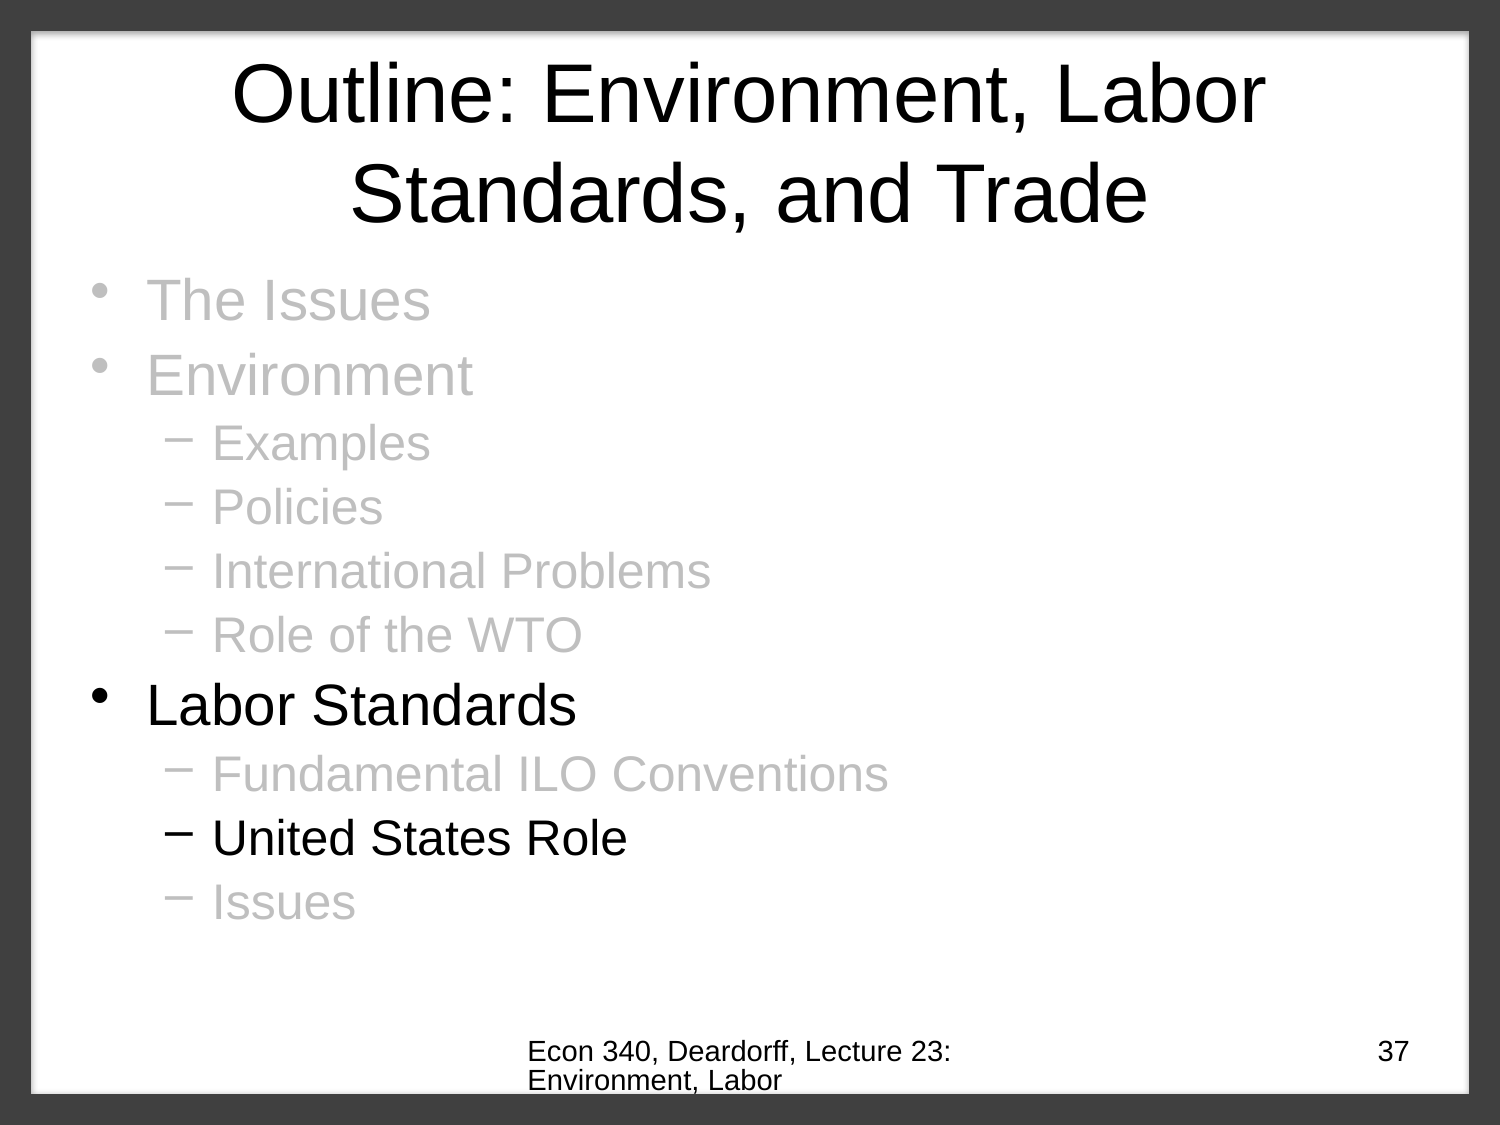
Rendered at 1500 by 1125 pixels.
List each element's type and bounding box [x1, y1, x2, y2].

text_box [0, 0, 1500, 1125]
